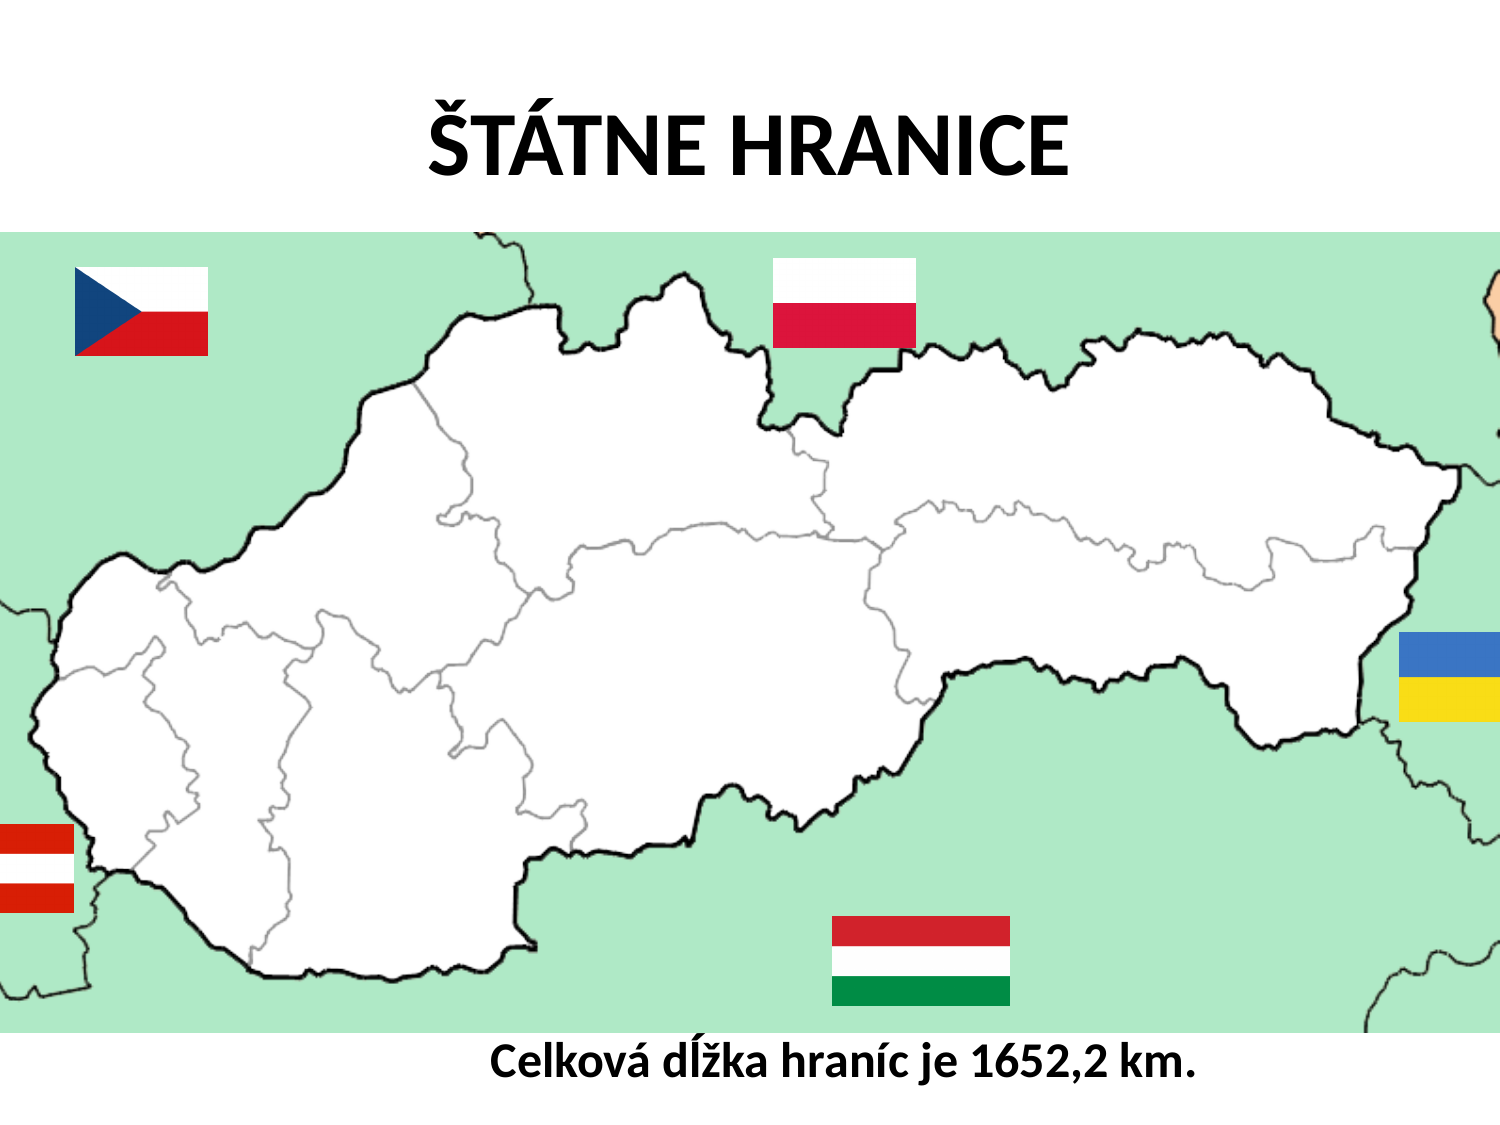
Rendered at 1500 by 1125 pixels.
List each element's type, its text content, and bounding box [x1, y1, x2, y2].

picture [0, 823, 74, 914]
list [0, 232, 1500, 1033]
picture [773, 258, 916, 348]
title ŠTÁTNE HRANICE [75, 45, 1425, 230]
text_box Celková dĺžka hraníc je 1652,2 km. [475, 1042, 1214, 1096]
picture [74, 266, 208, 356]
picture [1399, 632, 1500, 722]
picture [832, 916, 1010, 1006]
